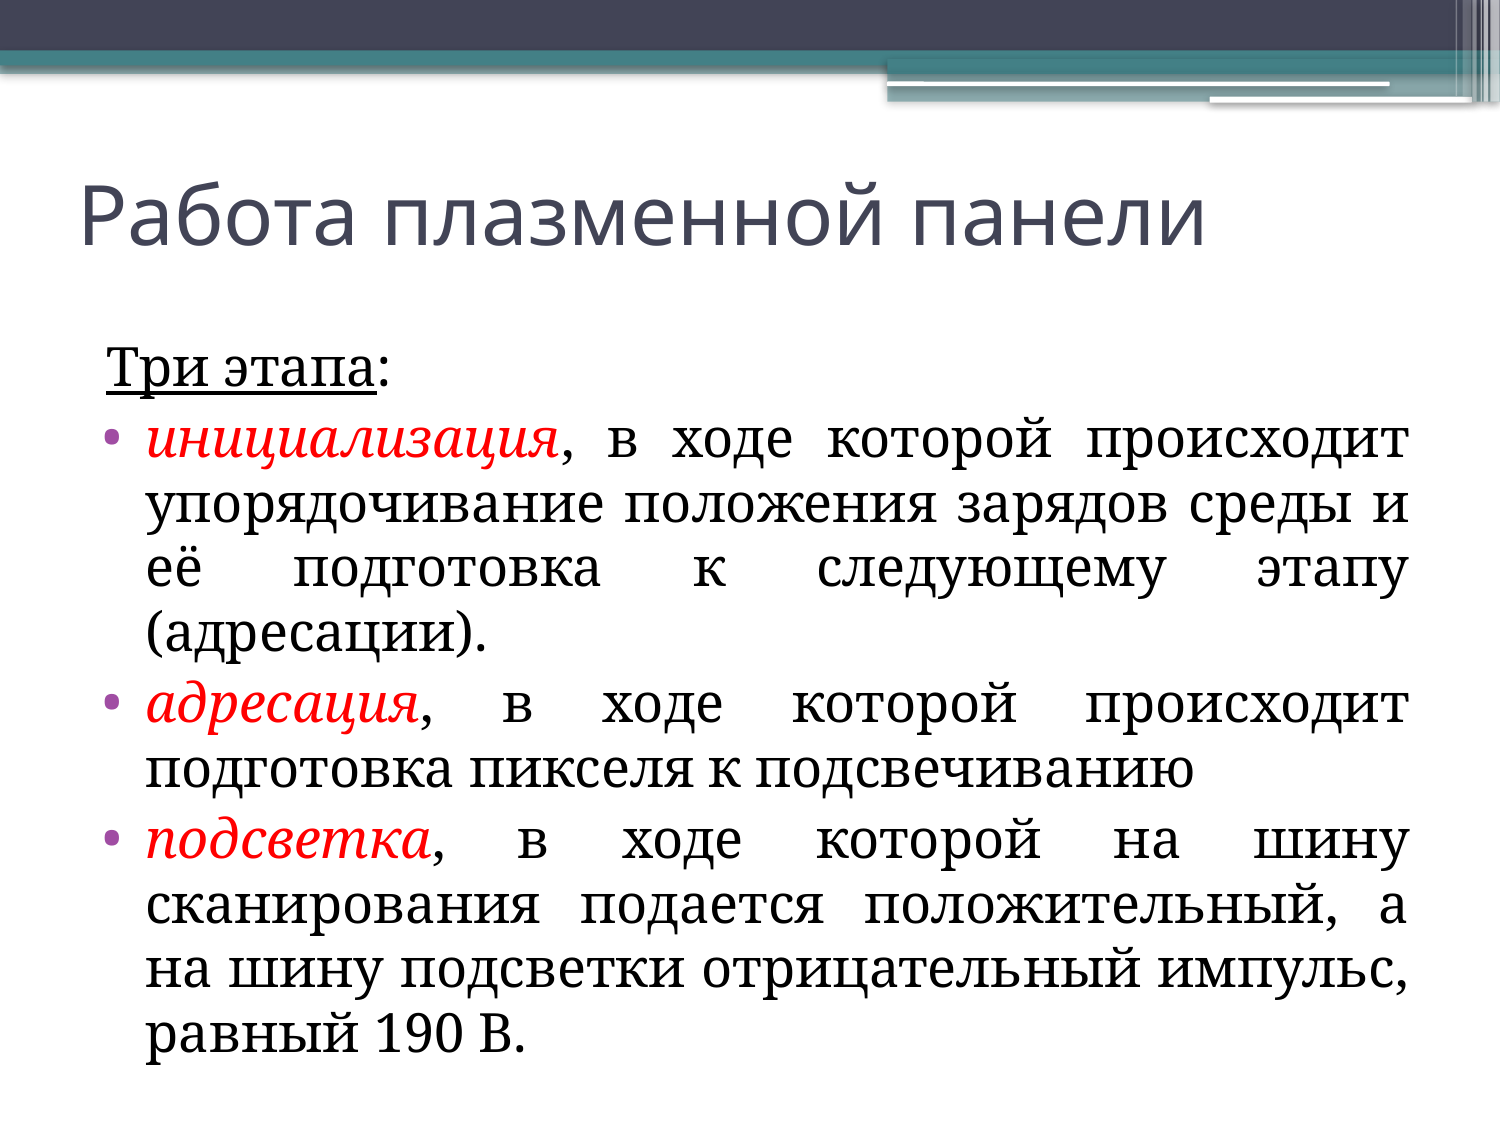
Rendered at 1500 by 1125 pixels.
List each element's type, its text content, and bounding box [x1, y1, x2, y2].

title Работа плазменной панели [62, 125, 1413, 300]
list Три этапа: инициализация, в ходе которой происходит упорядочивание положения зарядов среды и её подготовка к следующему этапу (адресации). адресация, в ходе которой происходит подготовка пикселя к подсвечиванию подсветка, в ходе которой на шину сканирования подается положительный, а на шину подсветки отрицательный импульс, равный 190 В. [75, 324, 1425, 1079]
